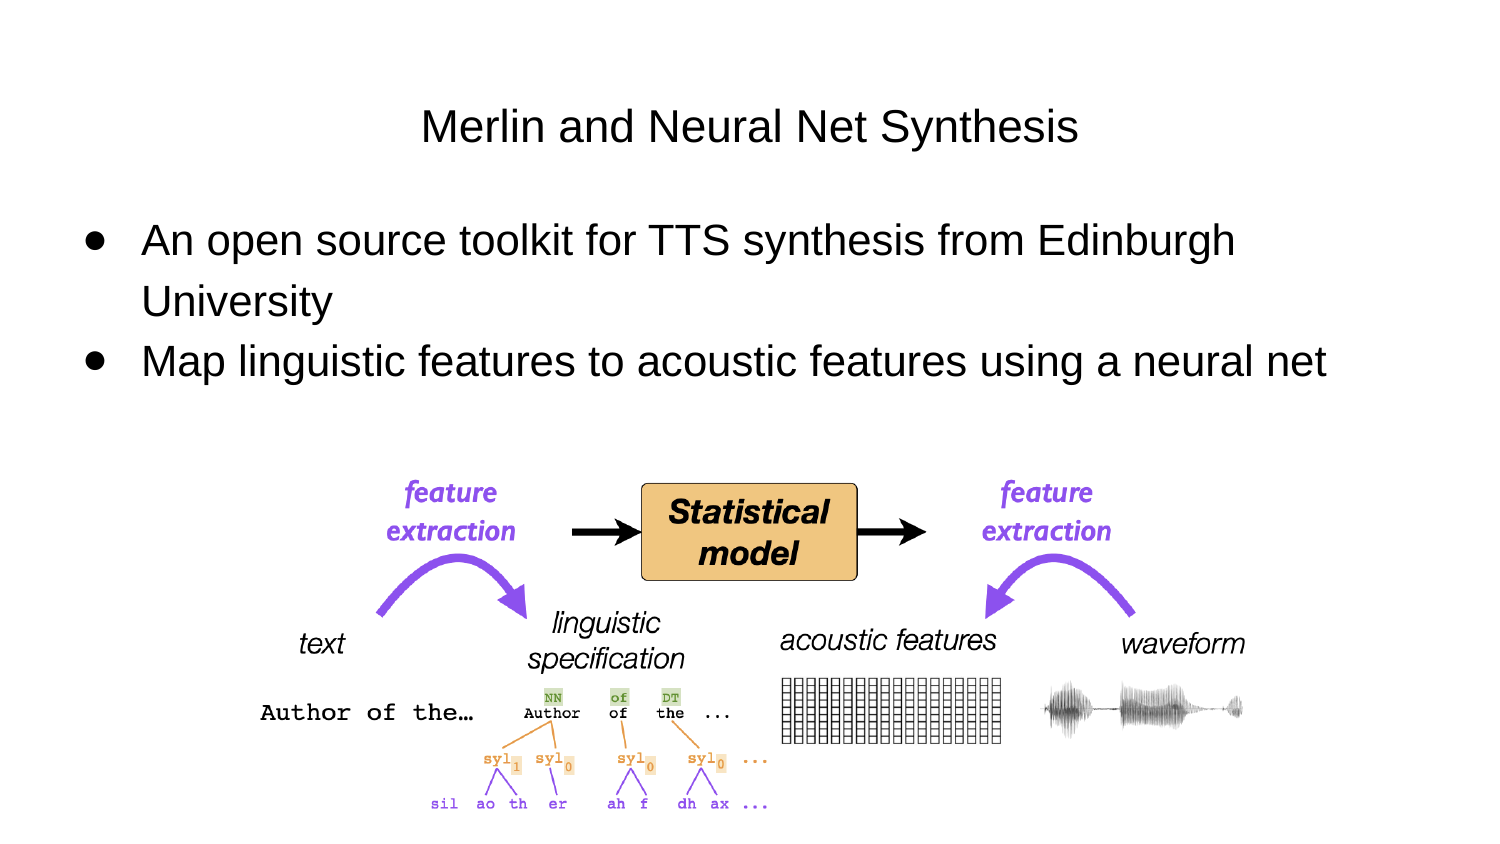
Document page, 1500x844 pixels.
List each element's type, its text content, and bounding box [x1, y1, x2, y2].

title Merlin and Neural Net Synthesis [51, 72, 1449, 167]
list An open source toolkit for TTS synthesis from Edinburgh University Map linguistic features to acoustic features using a neural net [51, 189, 1449, 750]
picture [253, 411, 1247, 811]
